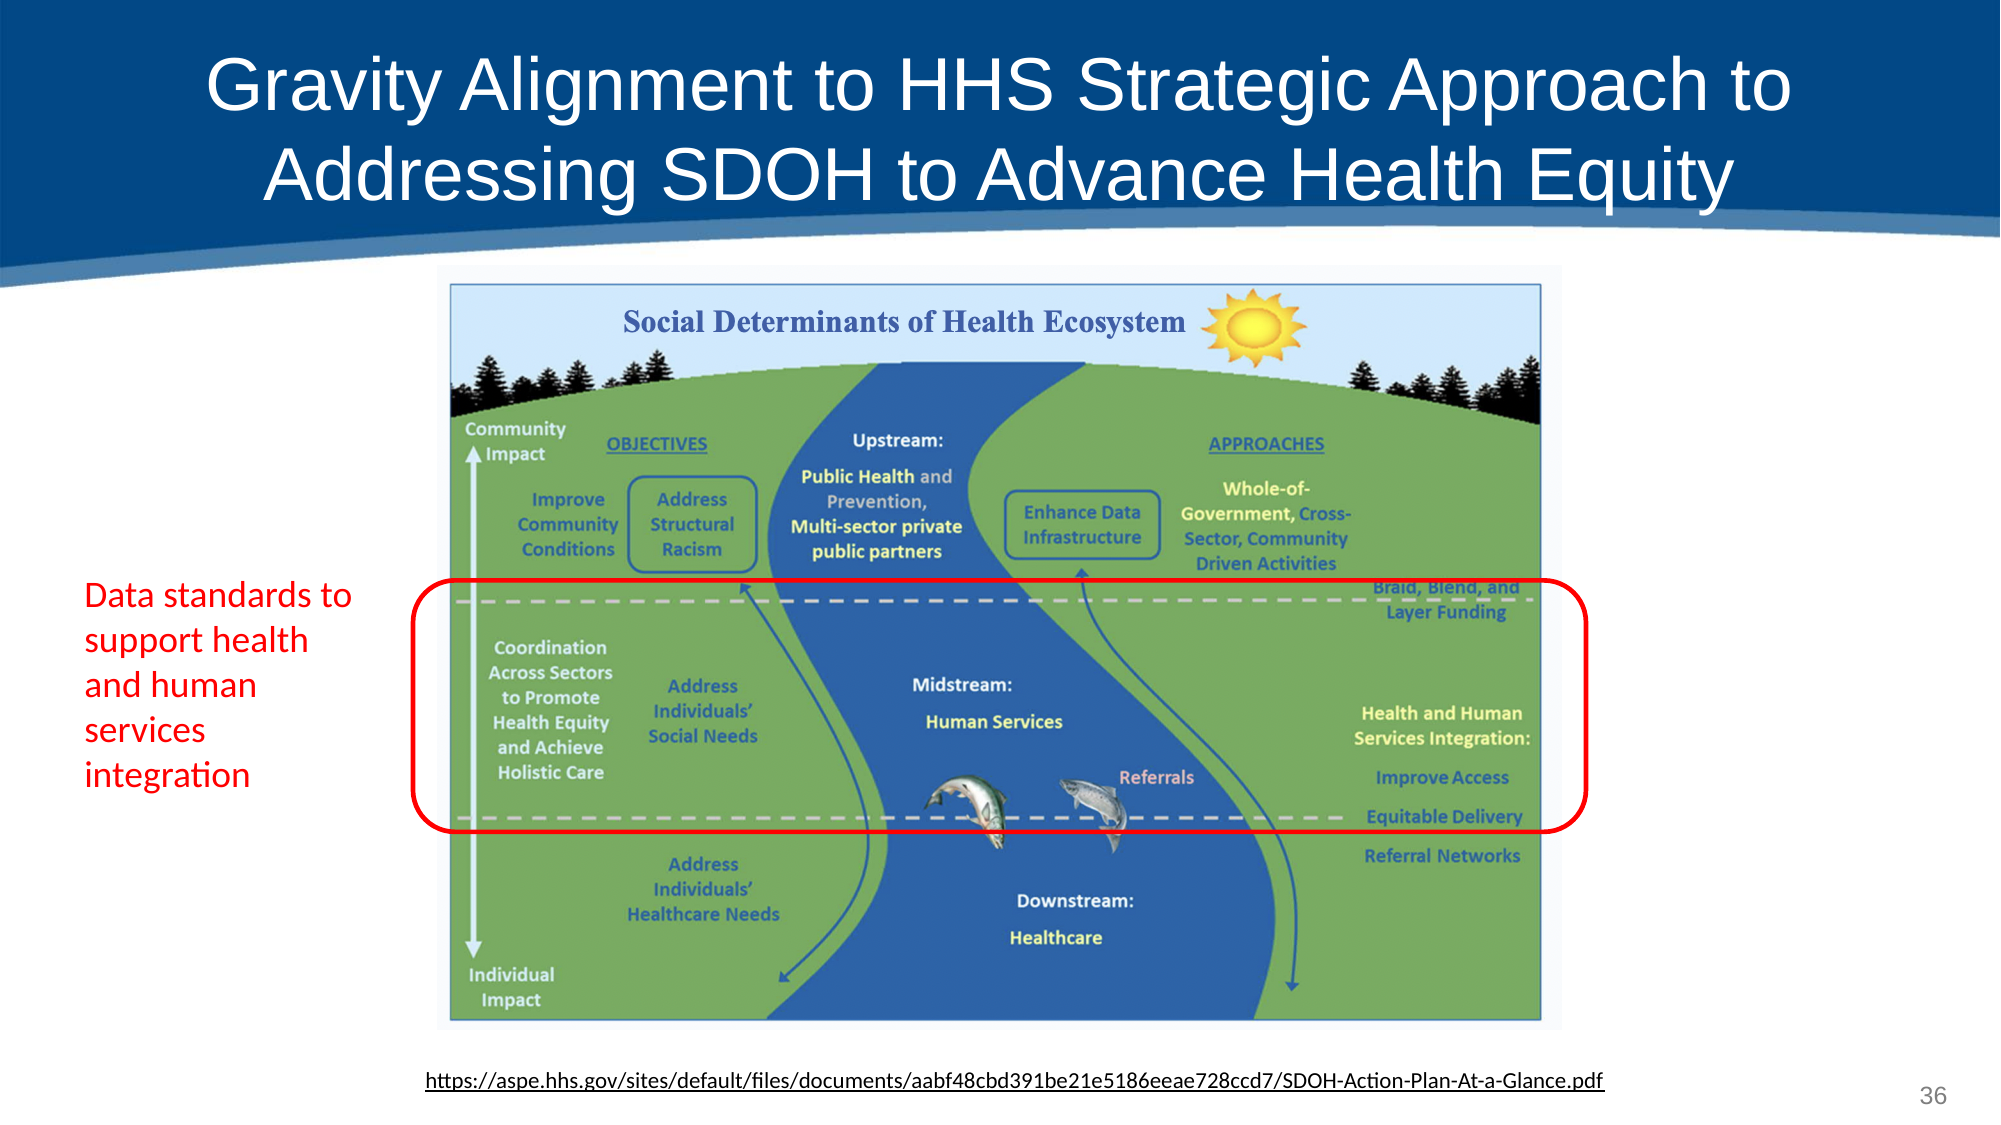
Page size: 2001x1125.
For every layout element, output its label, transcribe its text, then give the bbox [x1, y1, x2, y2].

text_box Data standards to support health and human services integration [69, 562, 377, 803]
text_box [412, 265, 1587, 1031]
picture [0, 0, 2000, 320]
text_box https://aspe.hhs.gov/sites/default/files/documents/aabf48cbd391be21e5186eeae728ccd7/SDOH-Action-Plan-At-a-Glance.pdf [291, 1057, 1745, 1101]
slide_number 35 [1757, 1065, 1963, 1125]
title Gravity Alignment to HHS Strategic Approach to Addressing SDOH to Advance Health Equity [75, 12, 1925, 238]
